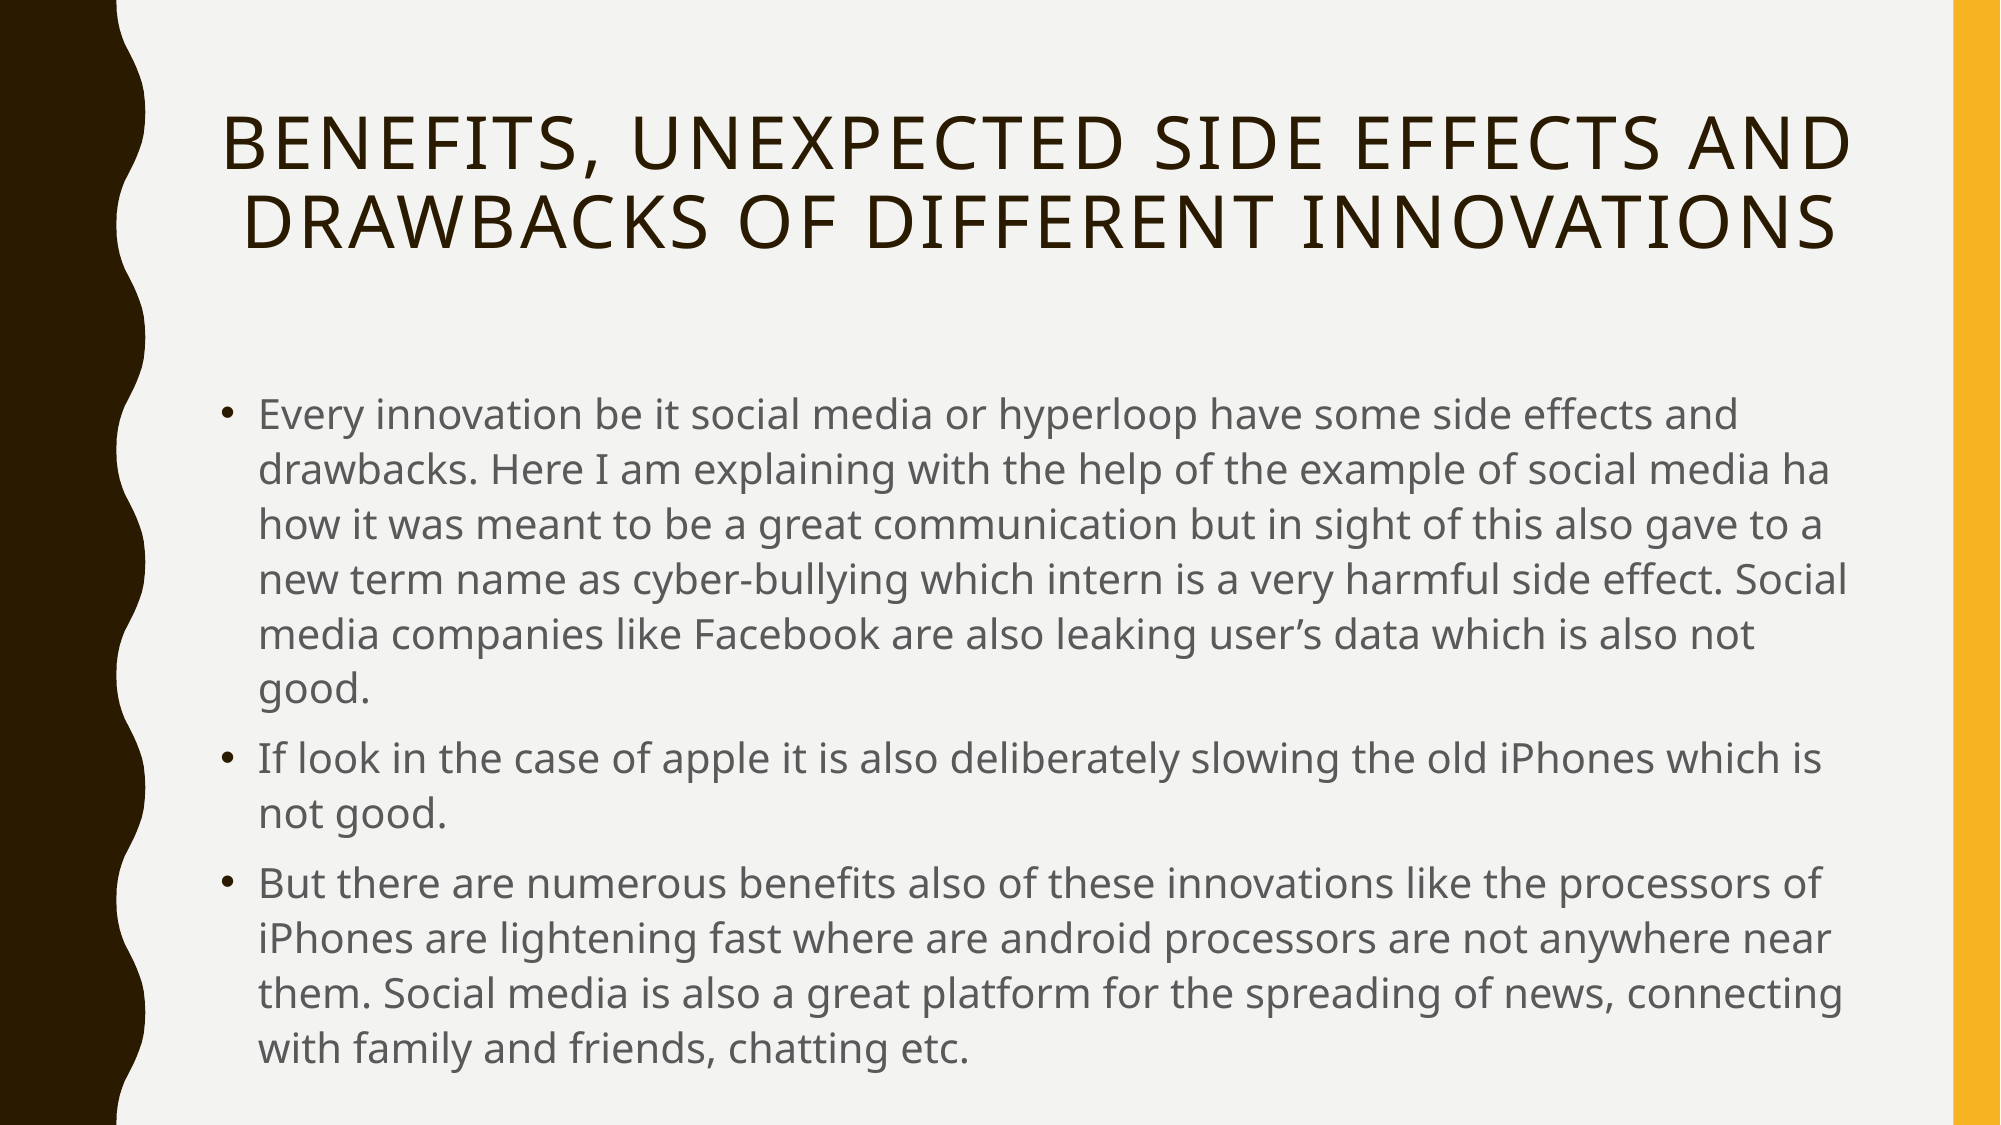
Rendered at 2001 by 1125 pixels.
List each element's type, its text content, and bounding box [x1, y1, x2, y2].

list Every innovation be it social media or hyperloop have some side effects and drawbacks. Here I am explaining with the help of the example of social media ha how it was meant to be a great communication but in sight of this also gave to a new term name as cyber-bullying which intern is a very harmful side effect. Social media companies like Facebook are also leaking user’s data which is also not good. If look in the case of apple it is also deliberately slowing the old iPhones which is not good. But there are numerous benefits also of these innovations like the processors of iPhones are lightening fast where are android processors are not anywhere near them. Social media is also a great platform for the spreading of news, connecting with family and friends, chatting etc. [205, 375, 1875, 965]
title Benefits, Unexpected side effects and Drawbacks of Different Innovations [205, 62, 1875, 308]
